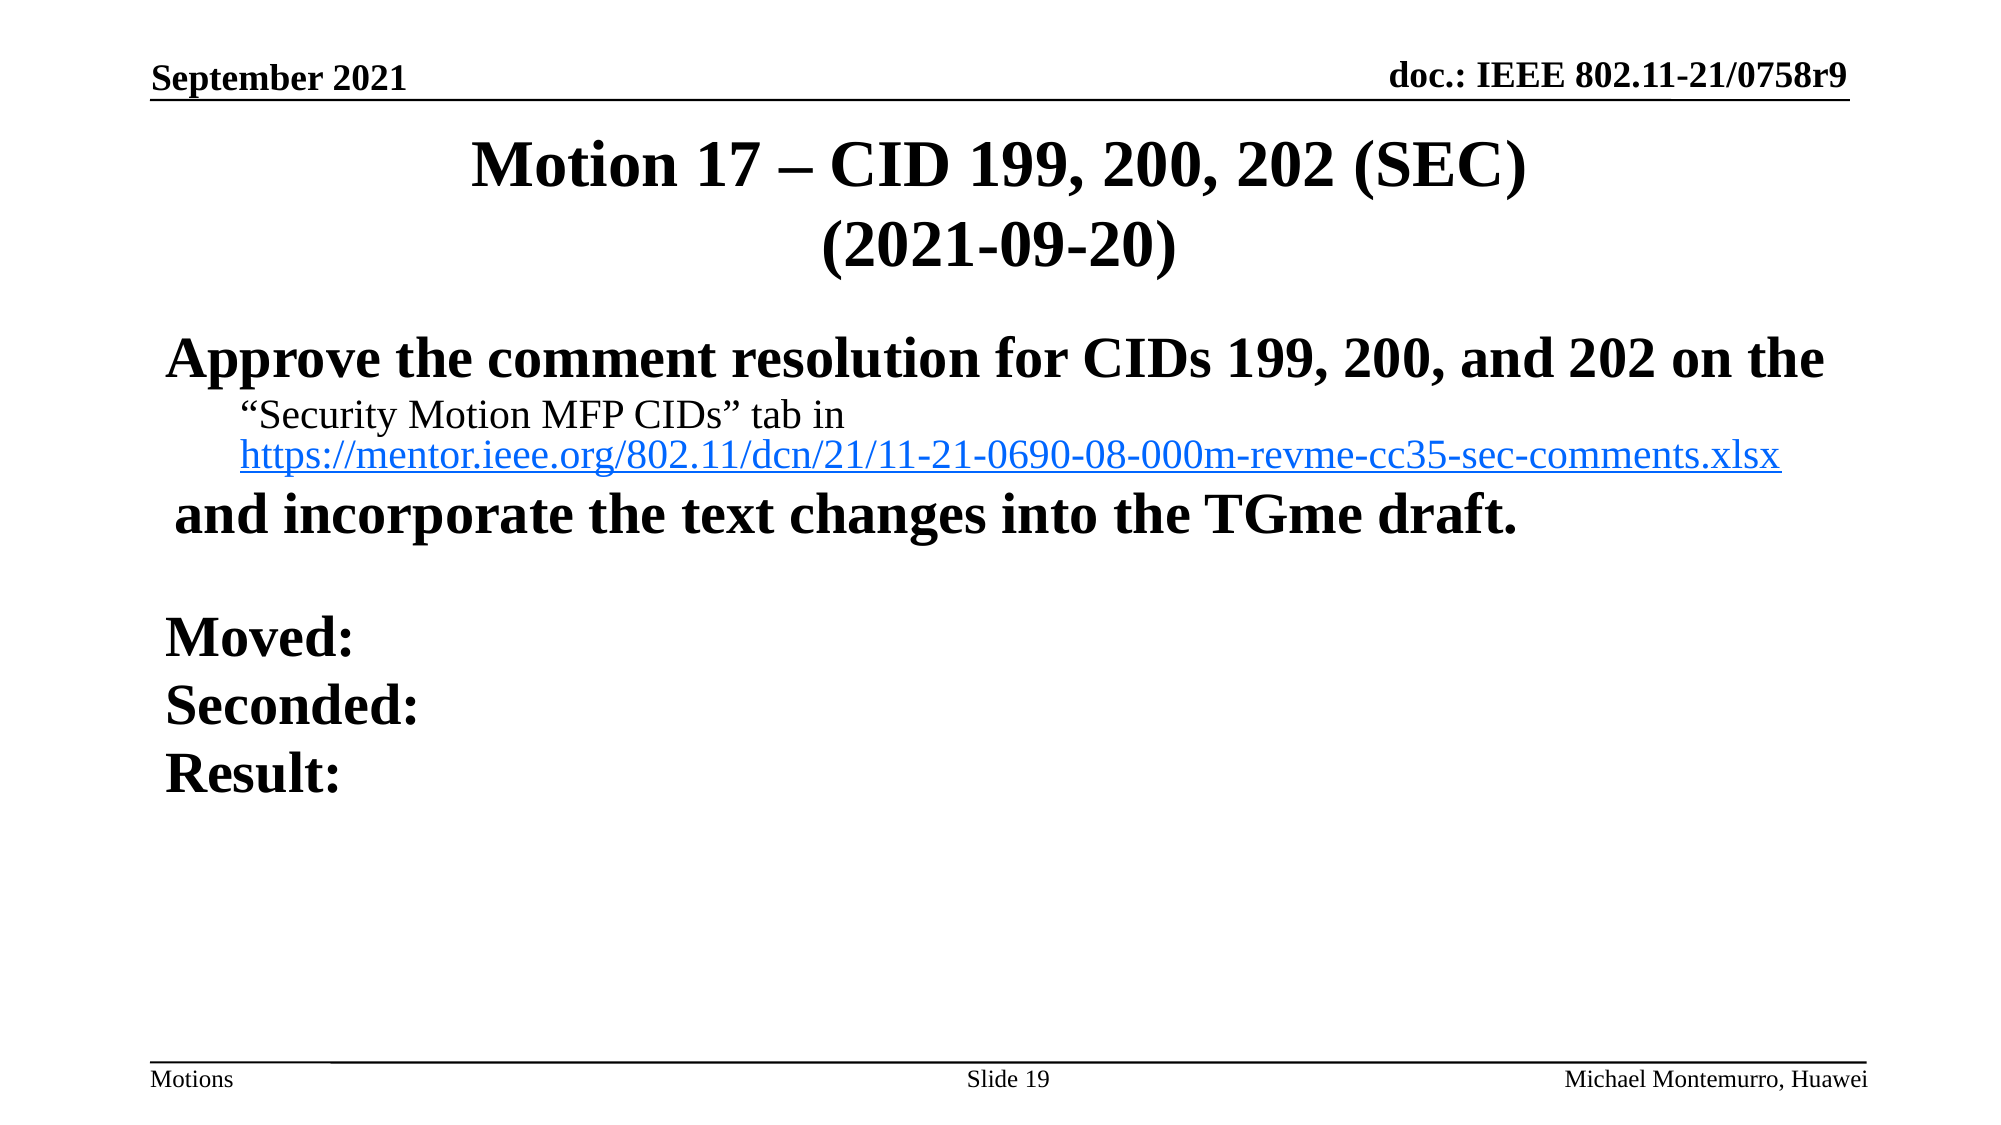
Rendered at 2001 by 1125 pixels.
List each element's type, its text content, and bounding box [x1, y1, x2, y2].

title Motion 17 – CID 199, 200, 202 (SEC) (2021-09-20) [150, 112, 1850, 288]
footer Michael Montemurro, Huawei [1266, 1061, 1869, 1093]
slide_number Slide 19 [964, 1061, 1053, 1125]
list Approve the comment resolution for CIDs 199, 200, and 202 on the “Security Motion MFP CIDs” tab in https://mentor.ieee.org/802.11/dcn/21/11-21-0690-08-000m-revme-cc35-sec-comments.xlsx and incorporate the text changes into the TGme draft. Moved: Seconded: Result: [150, 324, 1850, 1000]
